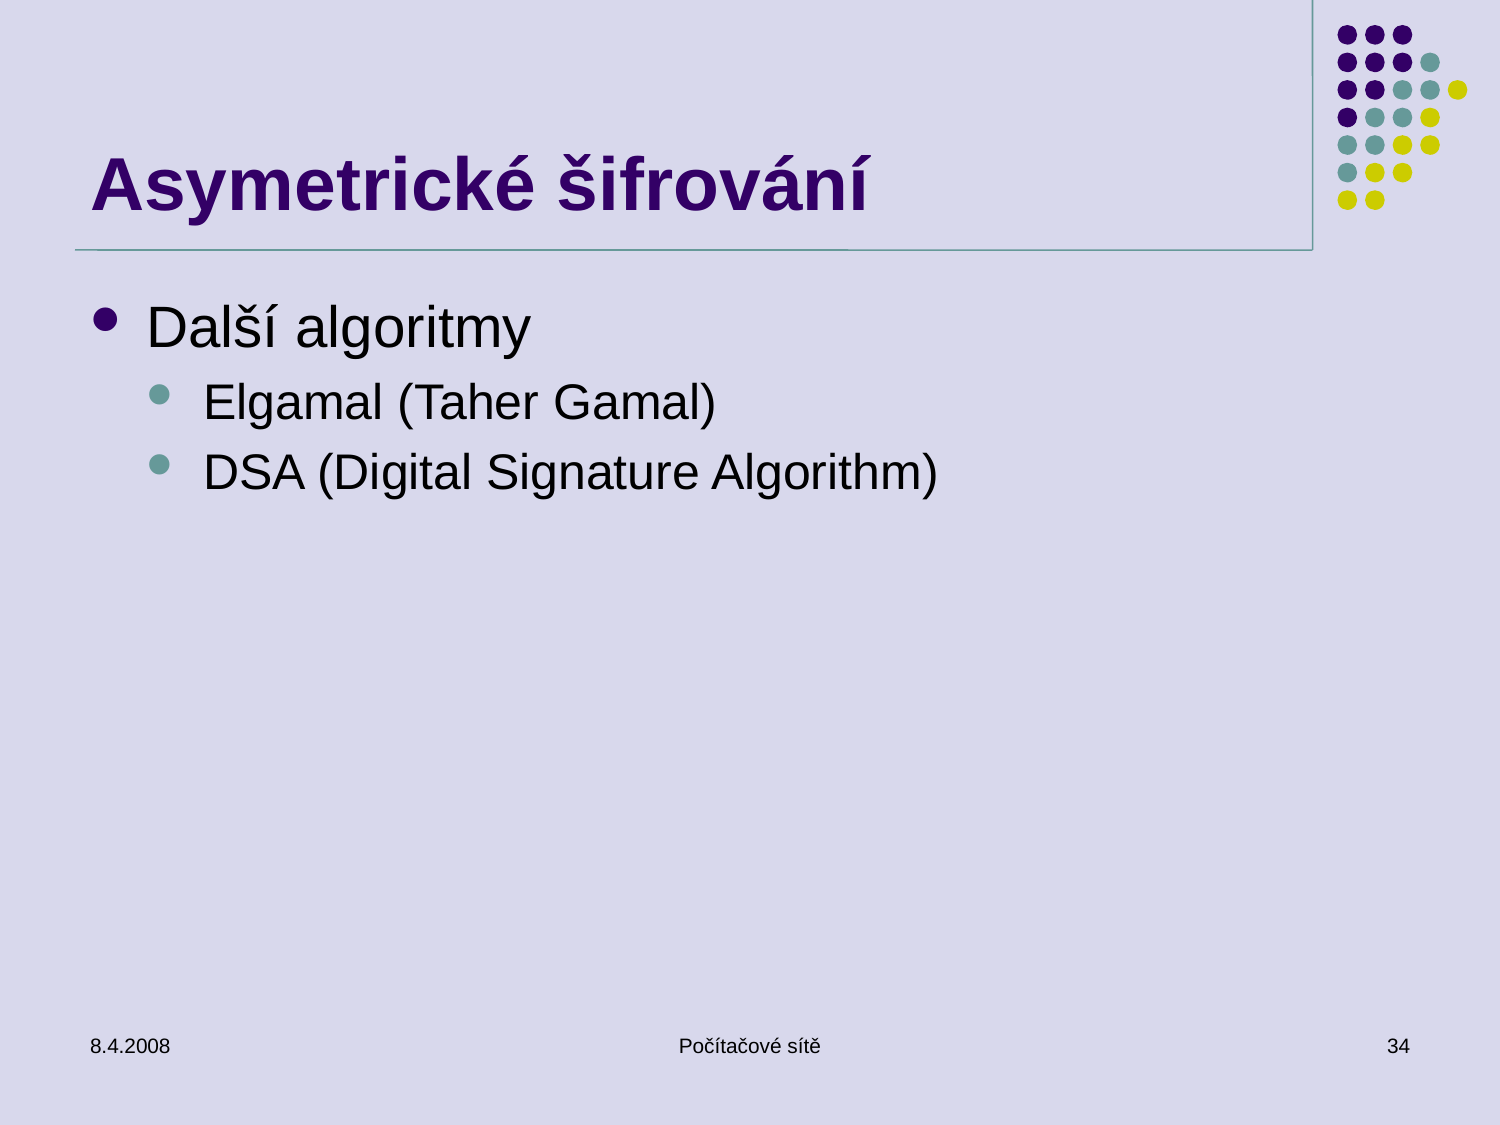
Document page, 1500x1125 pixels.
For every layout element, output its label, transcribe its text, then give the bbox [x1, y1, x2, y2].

list Další algoritmy Elgamal (Taher Gamal) DSA (Digital Signature Algorithm) [75, 282, 1425, 1006]
slide_number 34 [1074, 1025, 1425, 1100]
footer Počítačové sítě [512, 1025, 988, 1100]
title Asymetrické šifrování [75, 20, 1313, 233]
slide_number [75, 1025, 425, 1100]
